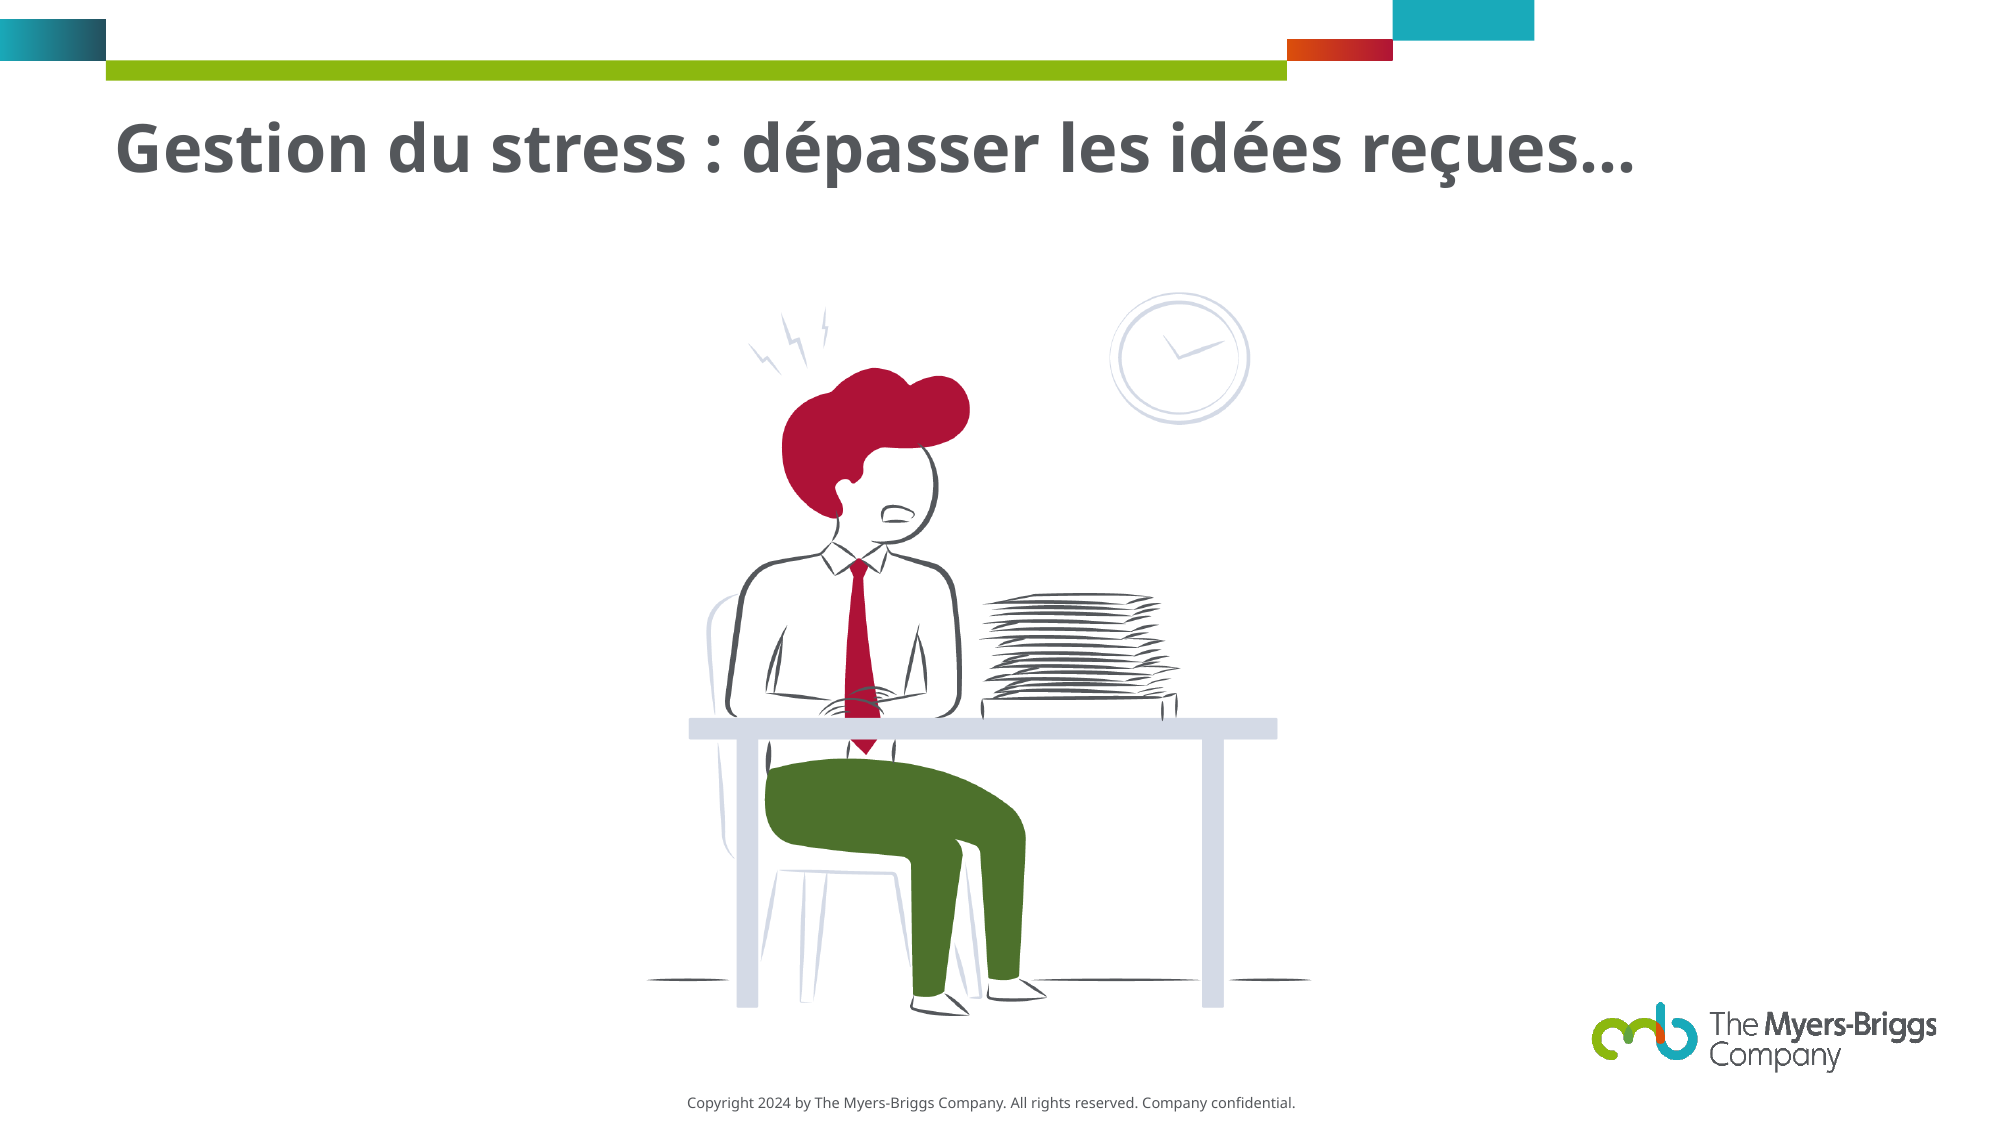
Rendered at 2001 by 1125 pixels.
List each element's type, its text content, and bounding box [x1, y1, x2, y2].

picture [560, 244, 1398, 1060]
title Gestion du stress : dépasser les idées reçues… [100, 107, 1796, 256]
picture [1591, 1002, 1937, 1073]
